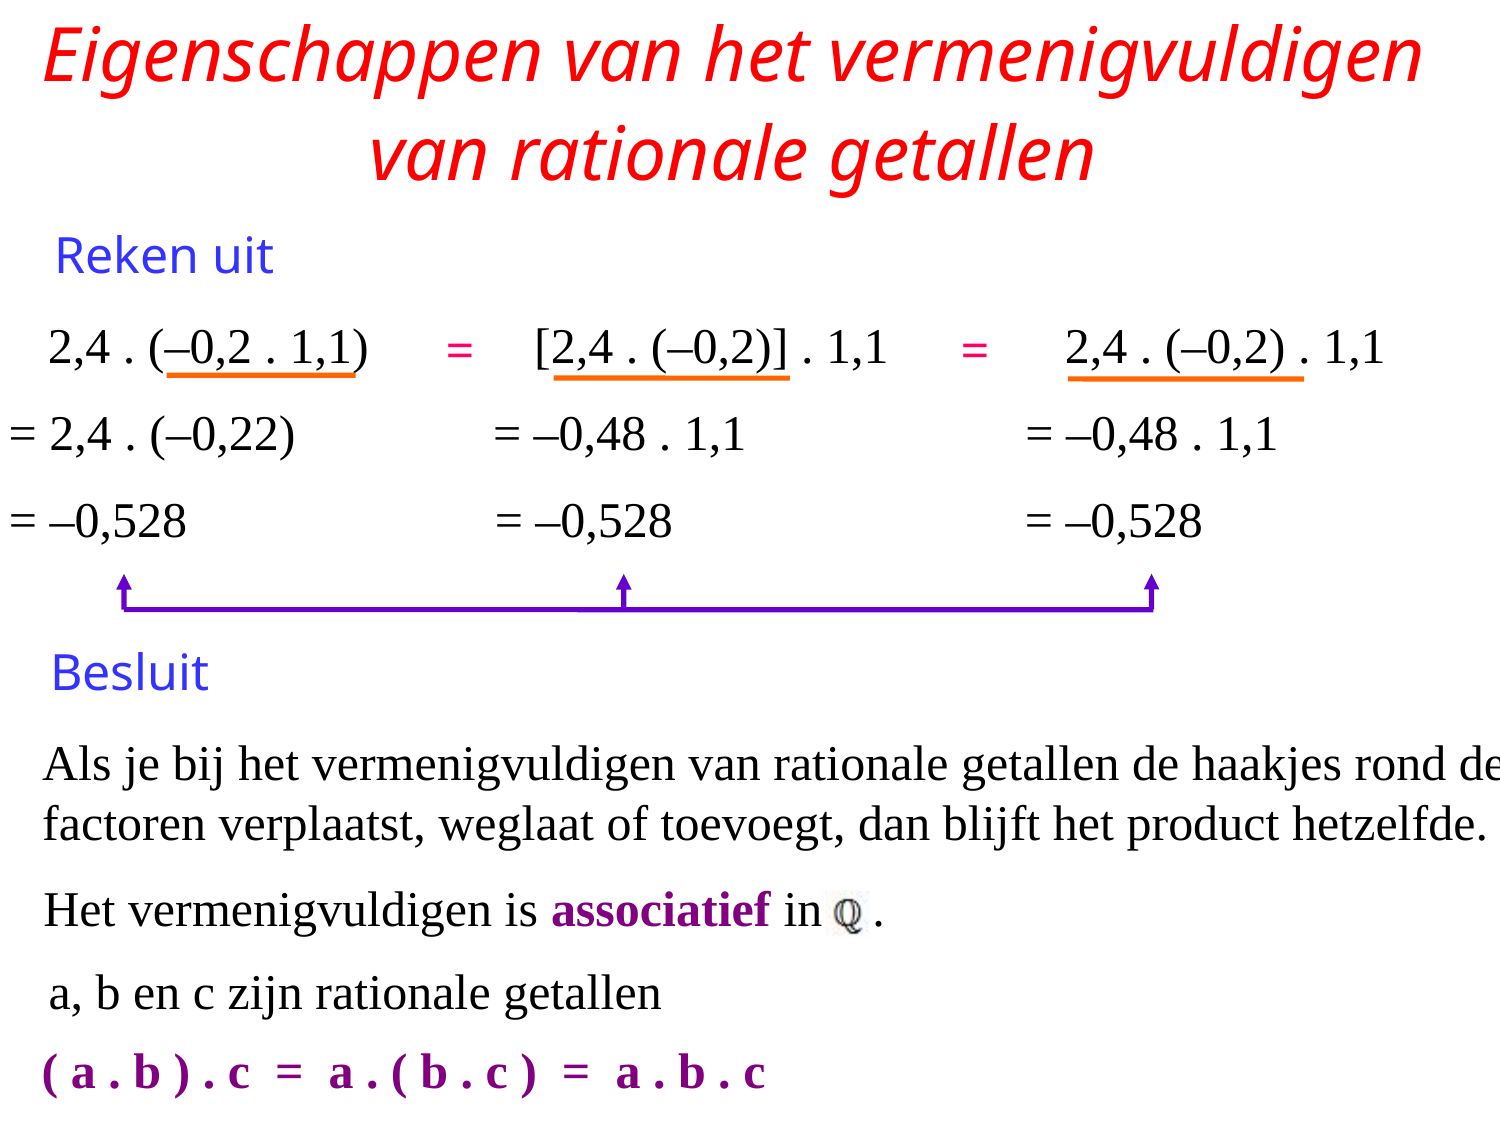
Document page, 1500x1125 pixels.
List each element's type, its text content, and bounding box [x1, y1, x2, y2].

text_box Reken uit [40, 215, 291, 291]
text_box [123, 573, 1154, 610]
text_box = 2,4 . (–0,22) [0, 392, 321, 468]
text_box = –0,528 [0, 479, 213, 555]
text_box = –0,528 [480, 479, 699, 555]
text_box = –0,48 . 1,1 [1010, 393, 1305, 469]
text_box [430, 310, 1005, 386]
text_box Besluit [35, 633, 225, 708]
text_box ( a . b ) . c = a . ( b . c ) = a . b . c [26, 1030, 806, 1106]
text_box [29, 869, 912, 945]
text_box = –0,48 . 1,1 [478, 393, 772, 469]
text_box = –0,528 [1009, 479, 1229, 555]
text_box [33, 305, 1412, 382]
text_box a, b en c zijn rationale getallen [33, 952, 678, 1027]
title Eigenschappen van het vermenigvuldigen van rationale getallen [0, 42, 1488, 161]
text_box Als je bij het vermenigvuldigen van rationale getallen de haakjes rond de factoren verplaatst, weglaat of toevoegt, dan blijft het product hetzelfde. [27, 722, 1500, 858]
